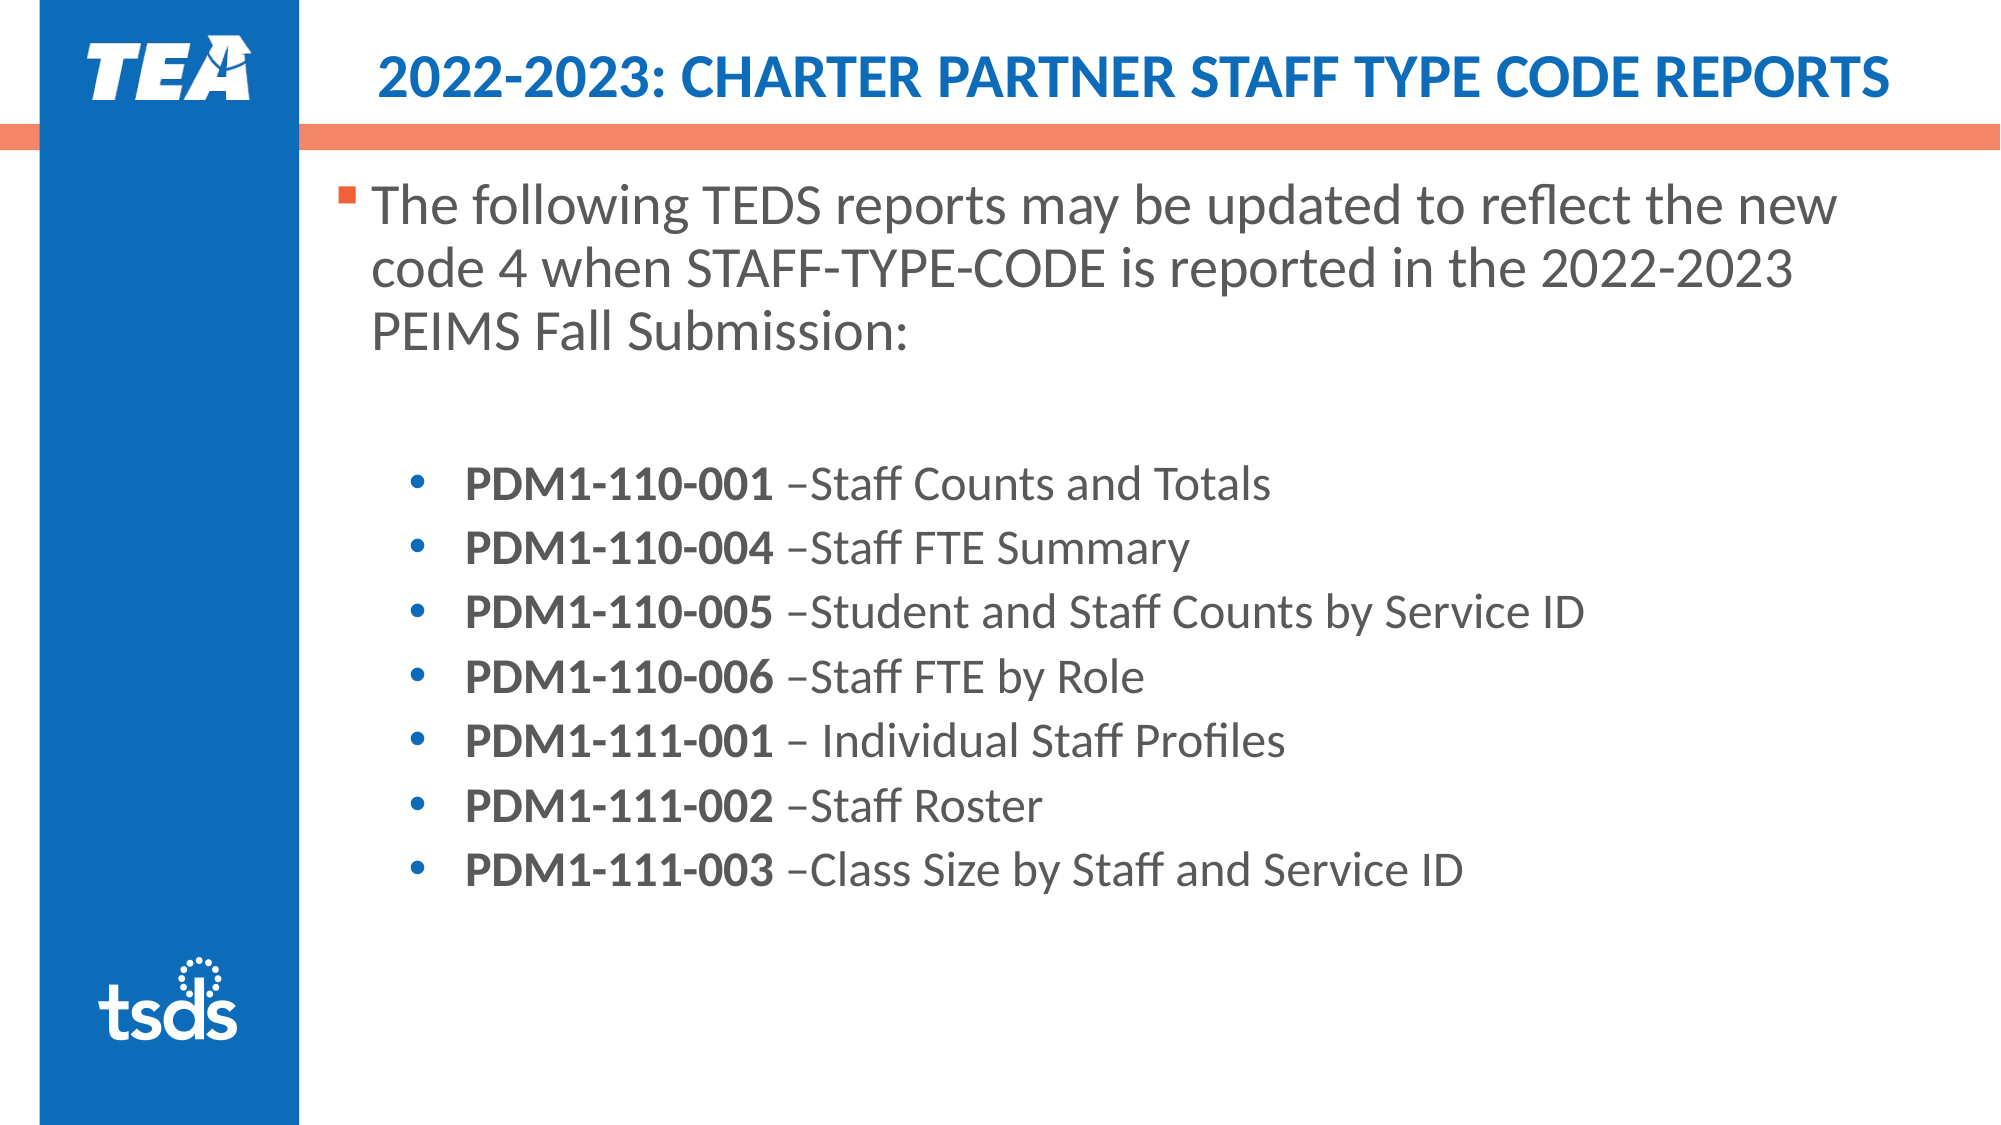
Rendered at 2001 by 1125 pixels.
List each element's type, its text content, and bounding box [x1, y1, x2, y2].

picture [86, 34, 251, 100]
title 2022-2023: CHARTER PARTNER STAFF TYPE CODE REPORTS [362, 32, 1924, 122]
picture [98, 957, 241, 1045]
list The following TEDS reports may be updated to reflect the new code 4 when STAFF-TYPE-CODE is reported in the 2022-2023 PEIMS Fall Submission: PDM1-110-001 –Staff Counts and Totals PDM1-110-004 –Staff FTE Summary PDM1-110-005 –Student and Staff Counts by Service ID PDM1-110-006 –Staff FTE by Role PDM1-111-001 – Individual Staff Profiles PDM1-111-002 –Staff Roster PDM1-111-003 –Class Size by Staff and Service ID [318, 166, 1860, 1093]
